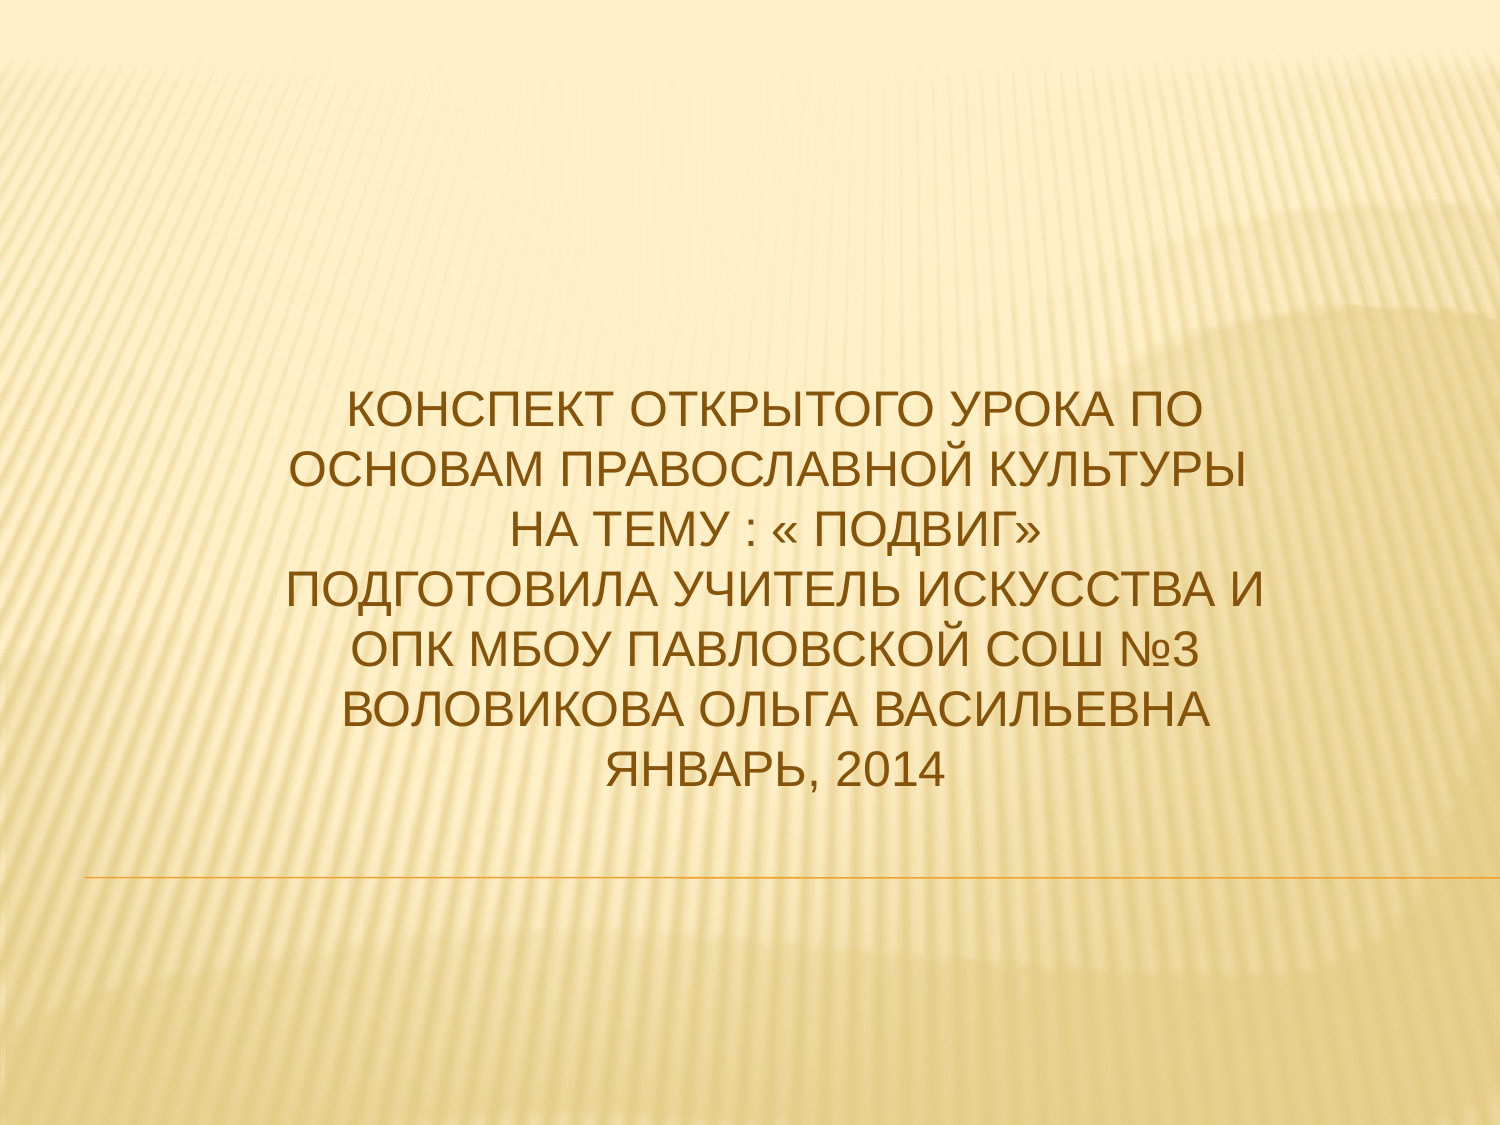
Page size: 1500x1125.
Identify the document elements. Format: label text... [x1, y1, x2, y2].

title Конспект открытого урока по основам православной культуры на тему : « Подвиг» Подготовила учитель искусства и ОПК МБОУ Павловской СОШ №3 Воловикова Ольга Васильевна Январь, 2014 [269, 128, 1282, 440]
